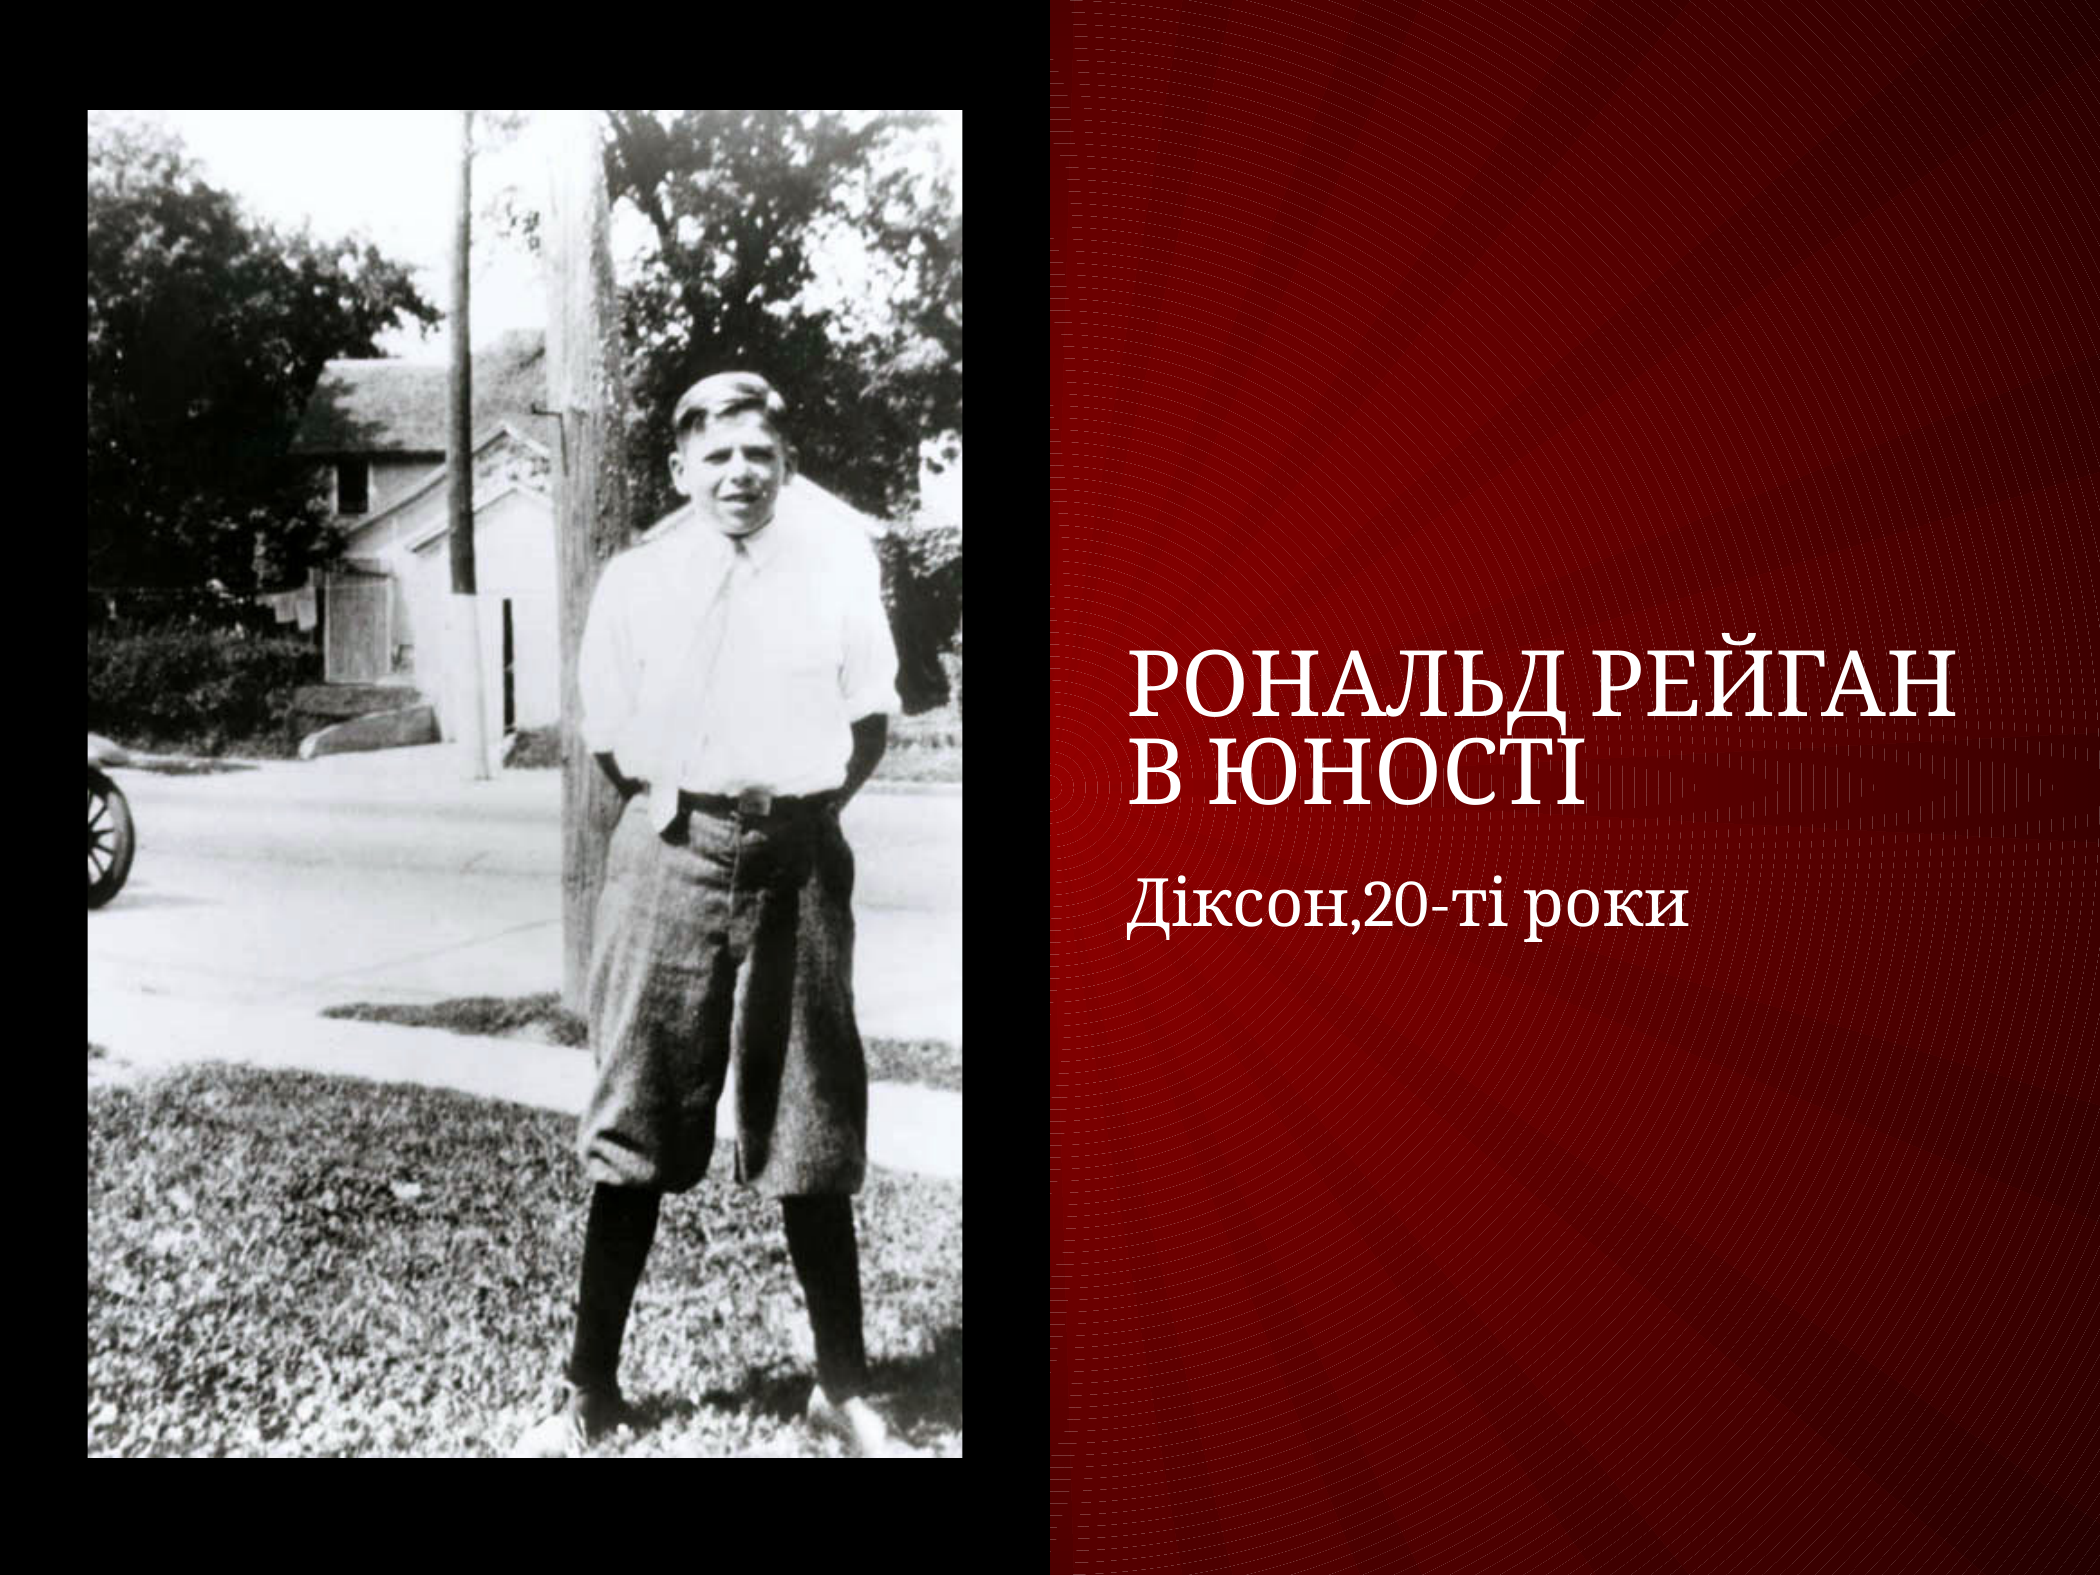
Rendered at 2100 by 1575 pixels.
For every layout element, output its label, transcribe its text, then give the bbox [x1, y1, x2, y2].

picture [86, 110, 963, 1458]
title Рональд рейган в юності [1102, 437, 1995, 835]
list Діксон,20-ті роки [1102, 857, 1995, 1255]
